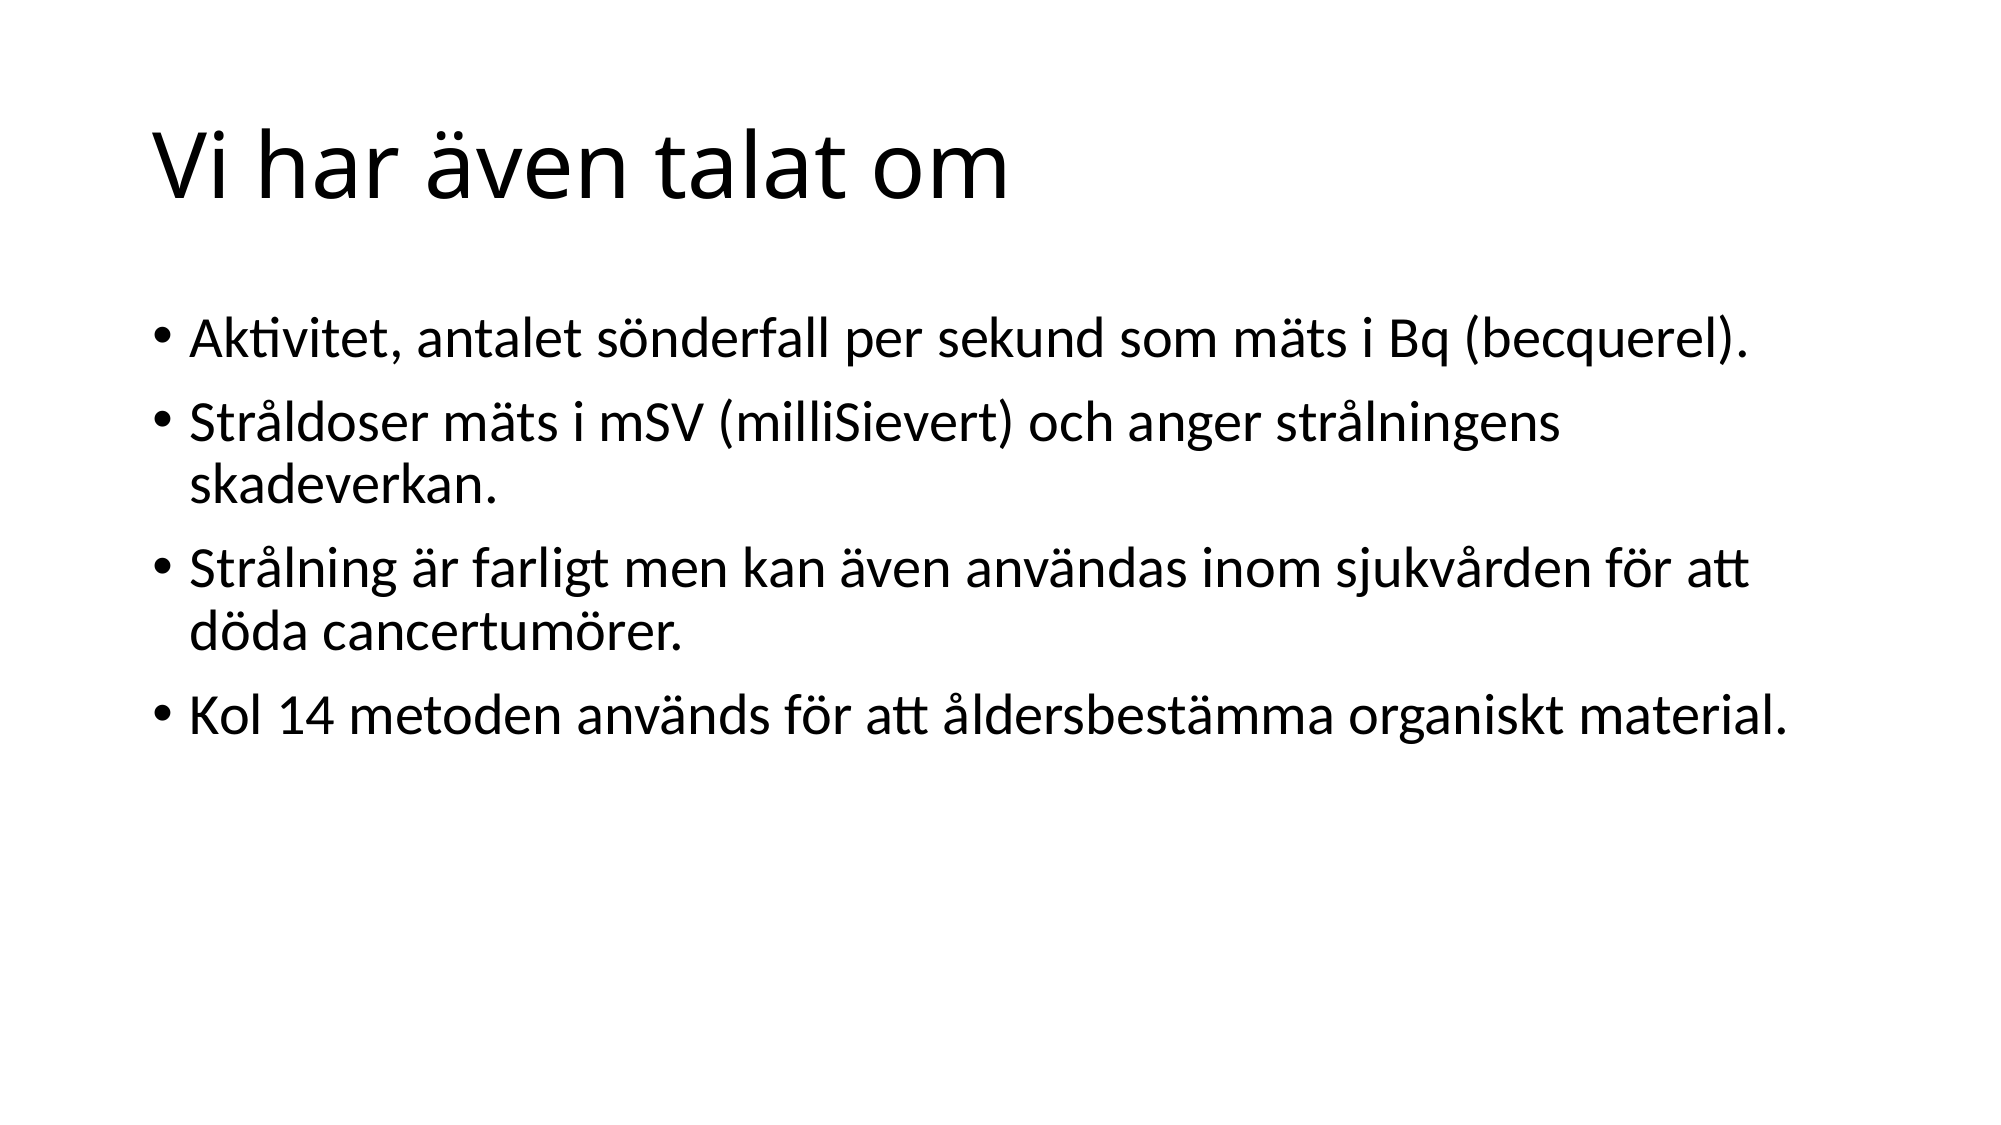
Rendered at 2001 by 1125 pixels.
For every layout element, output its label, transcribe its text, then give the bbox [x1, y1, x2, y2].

title Vi har även talat om [137, 59, 1863, 278]
list Aktivitet, antalet sönderfall per sekund som mäts i Bq (becquerel). Stråldoser mäts i mSV (milliSievert) och anger strålningens skadeverkan. Strålning är farligt men kan även användas inom sjukvården för att döda cancertumörer. Kol 14 metoden används för att åldersbestämma organiskt material. [137, 299, 1863, 1014]
